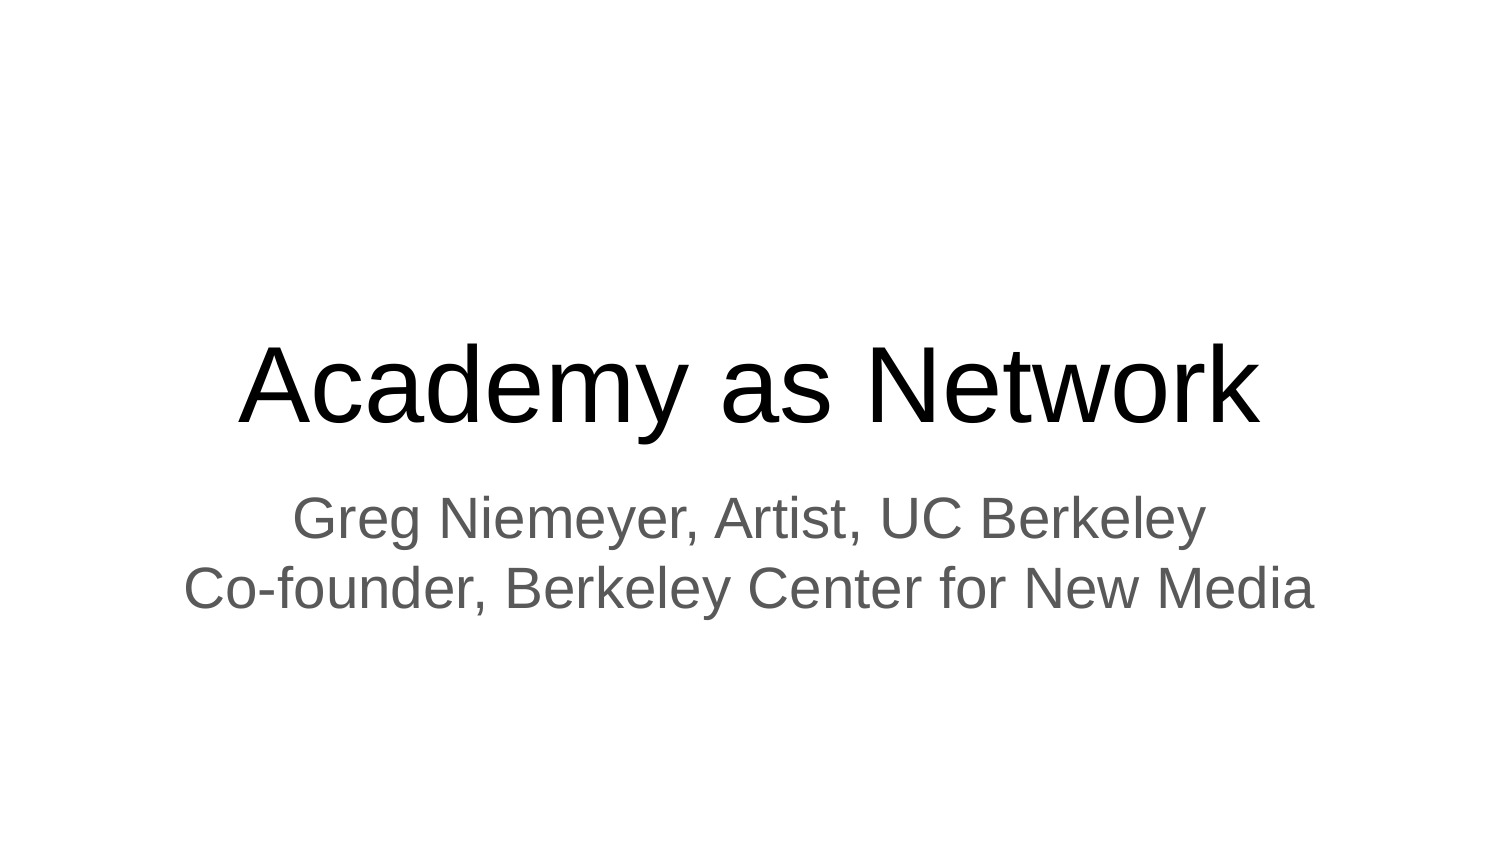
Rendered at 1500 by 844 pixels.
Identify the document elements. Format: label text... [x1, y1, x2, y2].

title Academy as Network [51, 122, 1449, 459]
subtitle Greg Niemeyer, Artist, UC Berkeley Co-founder, Berkeley Center for New Media [51, 464, 1449, 595]
